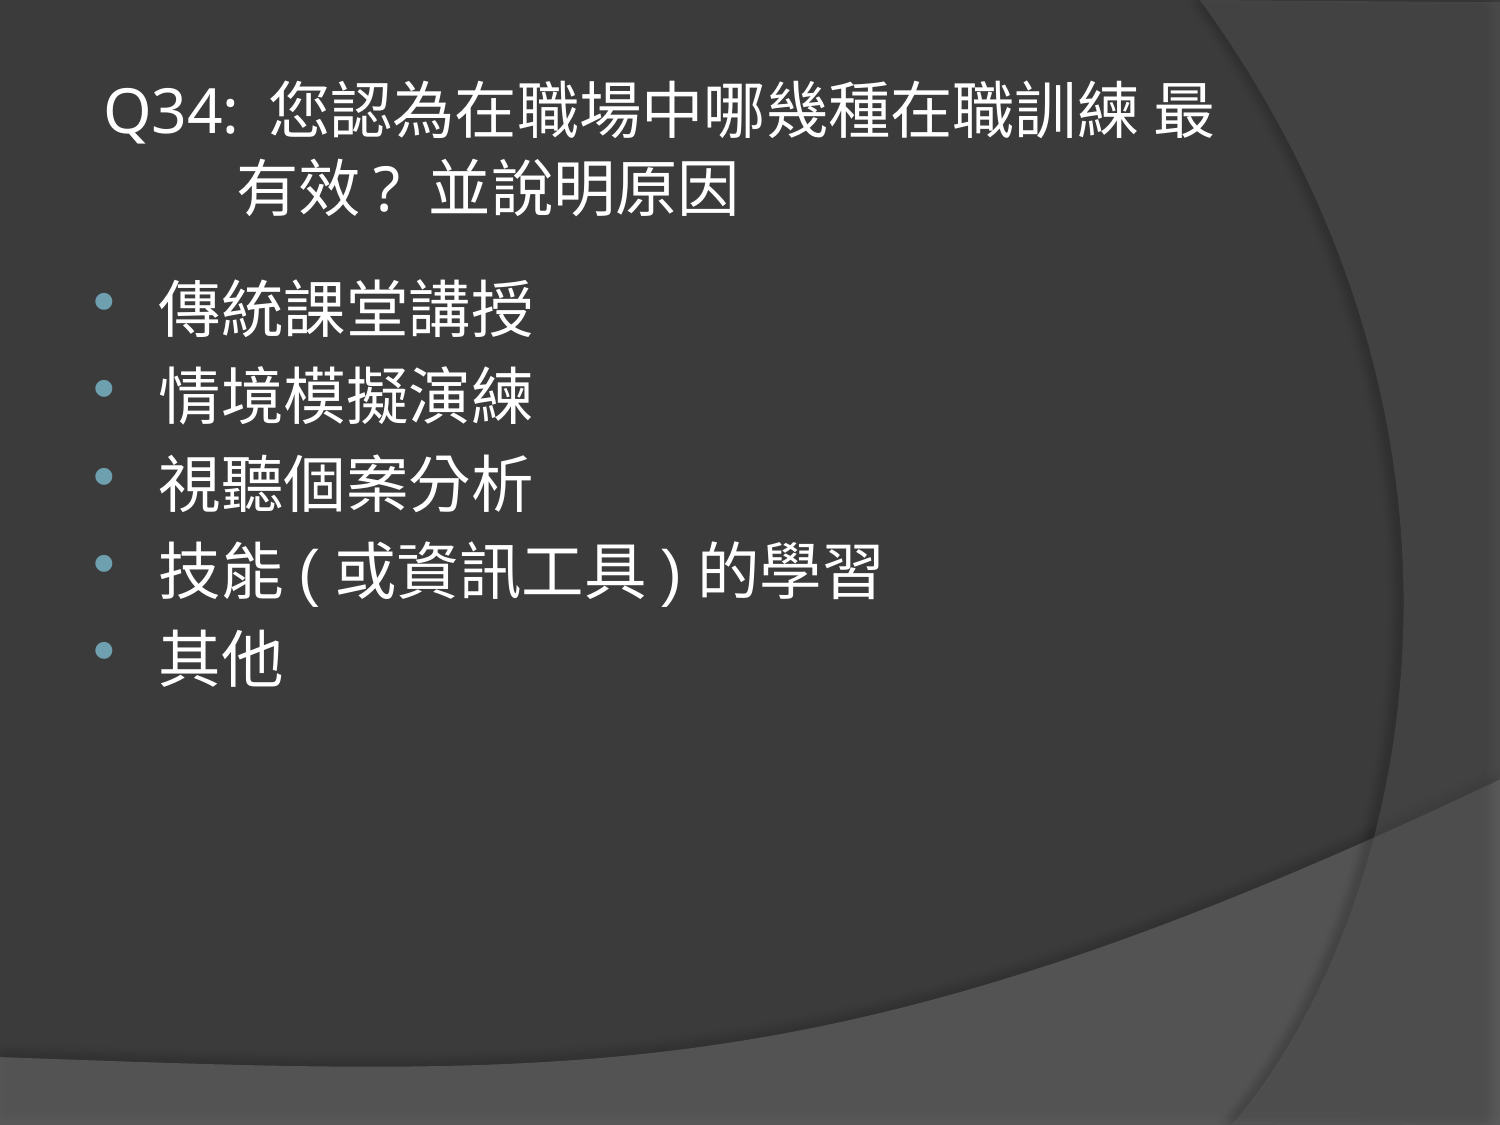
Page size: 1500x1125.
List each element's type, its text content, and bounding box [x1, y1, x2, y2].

title Q34: 您認為在職場中哪幾種在職訓練 最 有效? 並說明原因 [75, 45, 1300, 233]
list 傳統課堂講授 情境模擬演練 視聽個案分析 技能(或資訊工具)的學習 其他 [75, 262, 1300, 1005]
